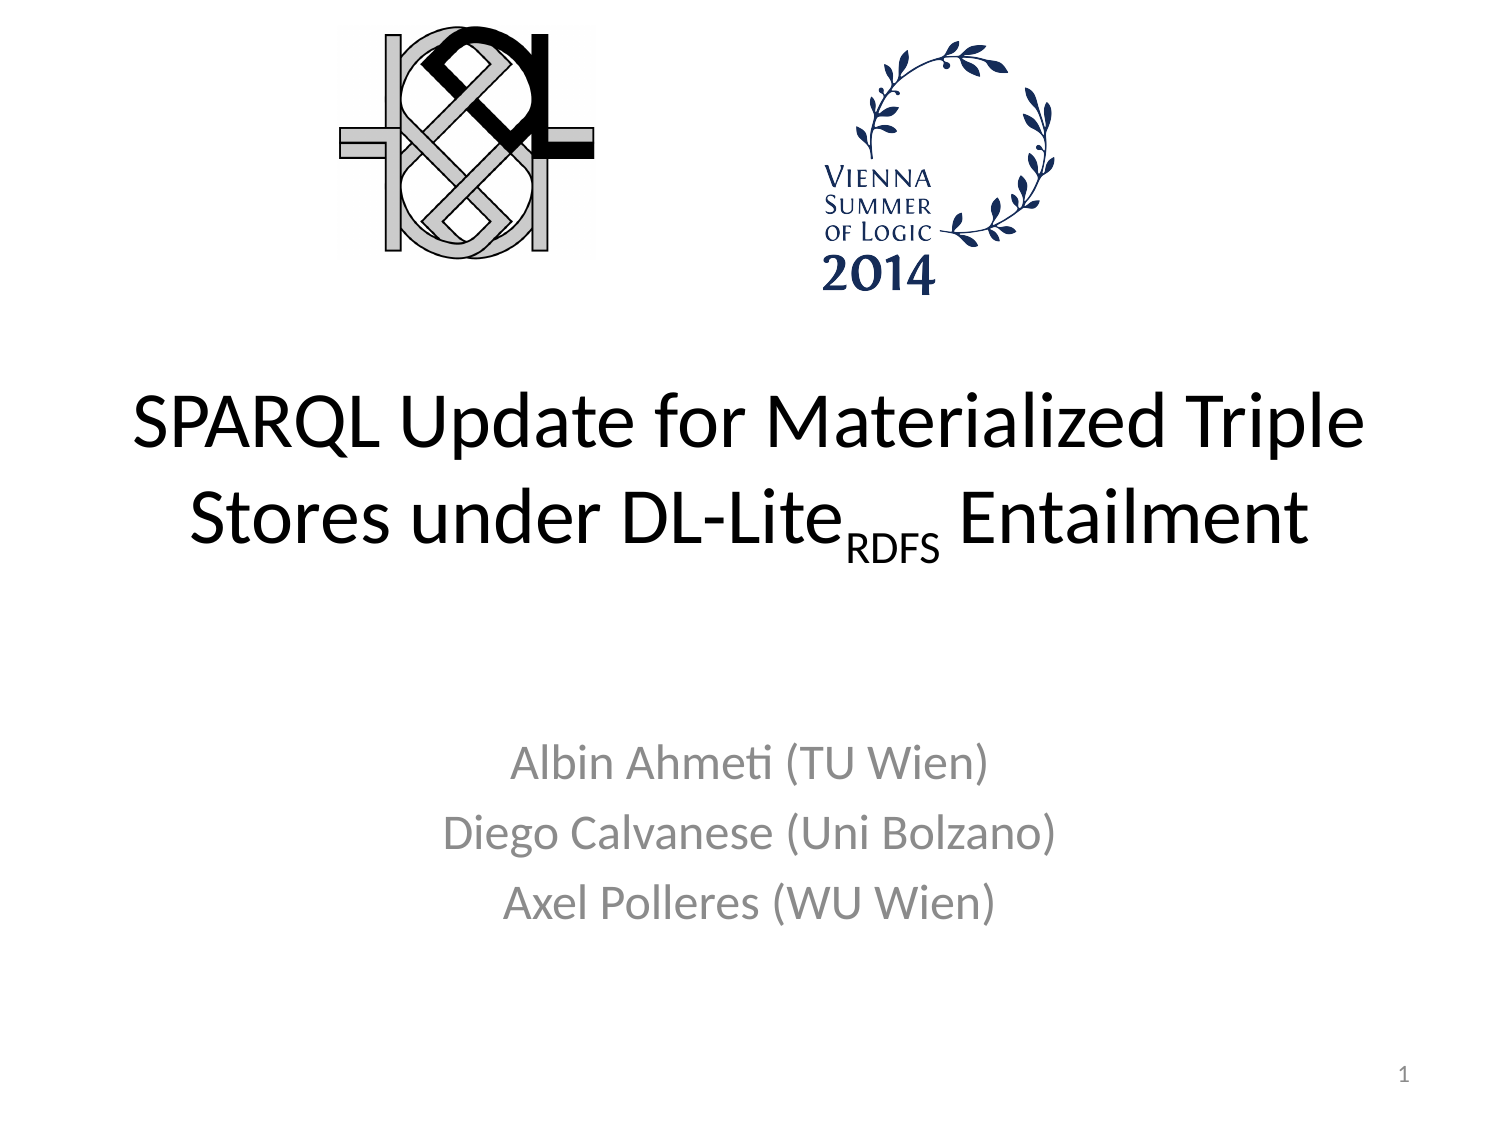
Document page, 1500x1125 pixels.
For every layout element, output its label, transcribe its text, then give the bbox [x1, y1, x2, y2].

picture [797, 25, 1076, 314]
picture [336, 25, 597, 260]
slide_number 1 [1074, 1042, 1425, 1103]
title SPARQL Update for Materialized Triple Stores under DL-LiteRDFS Entailment [112, 349, 1388, 591]
subtitle Albin Ahmeti (TU Wien) Diego Calvanese (Uni Bolzano) Axel Polleres (WU Wien) [225, 721, 1275, 1010]
